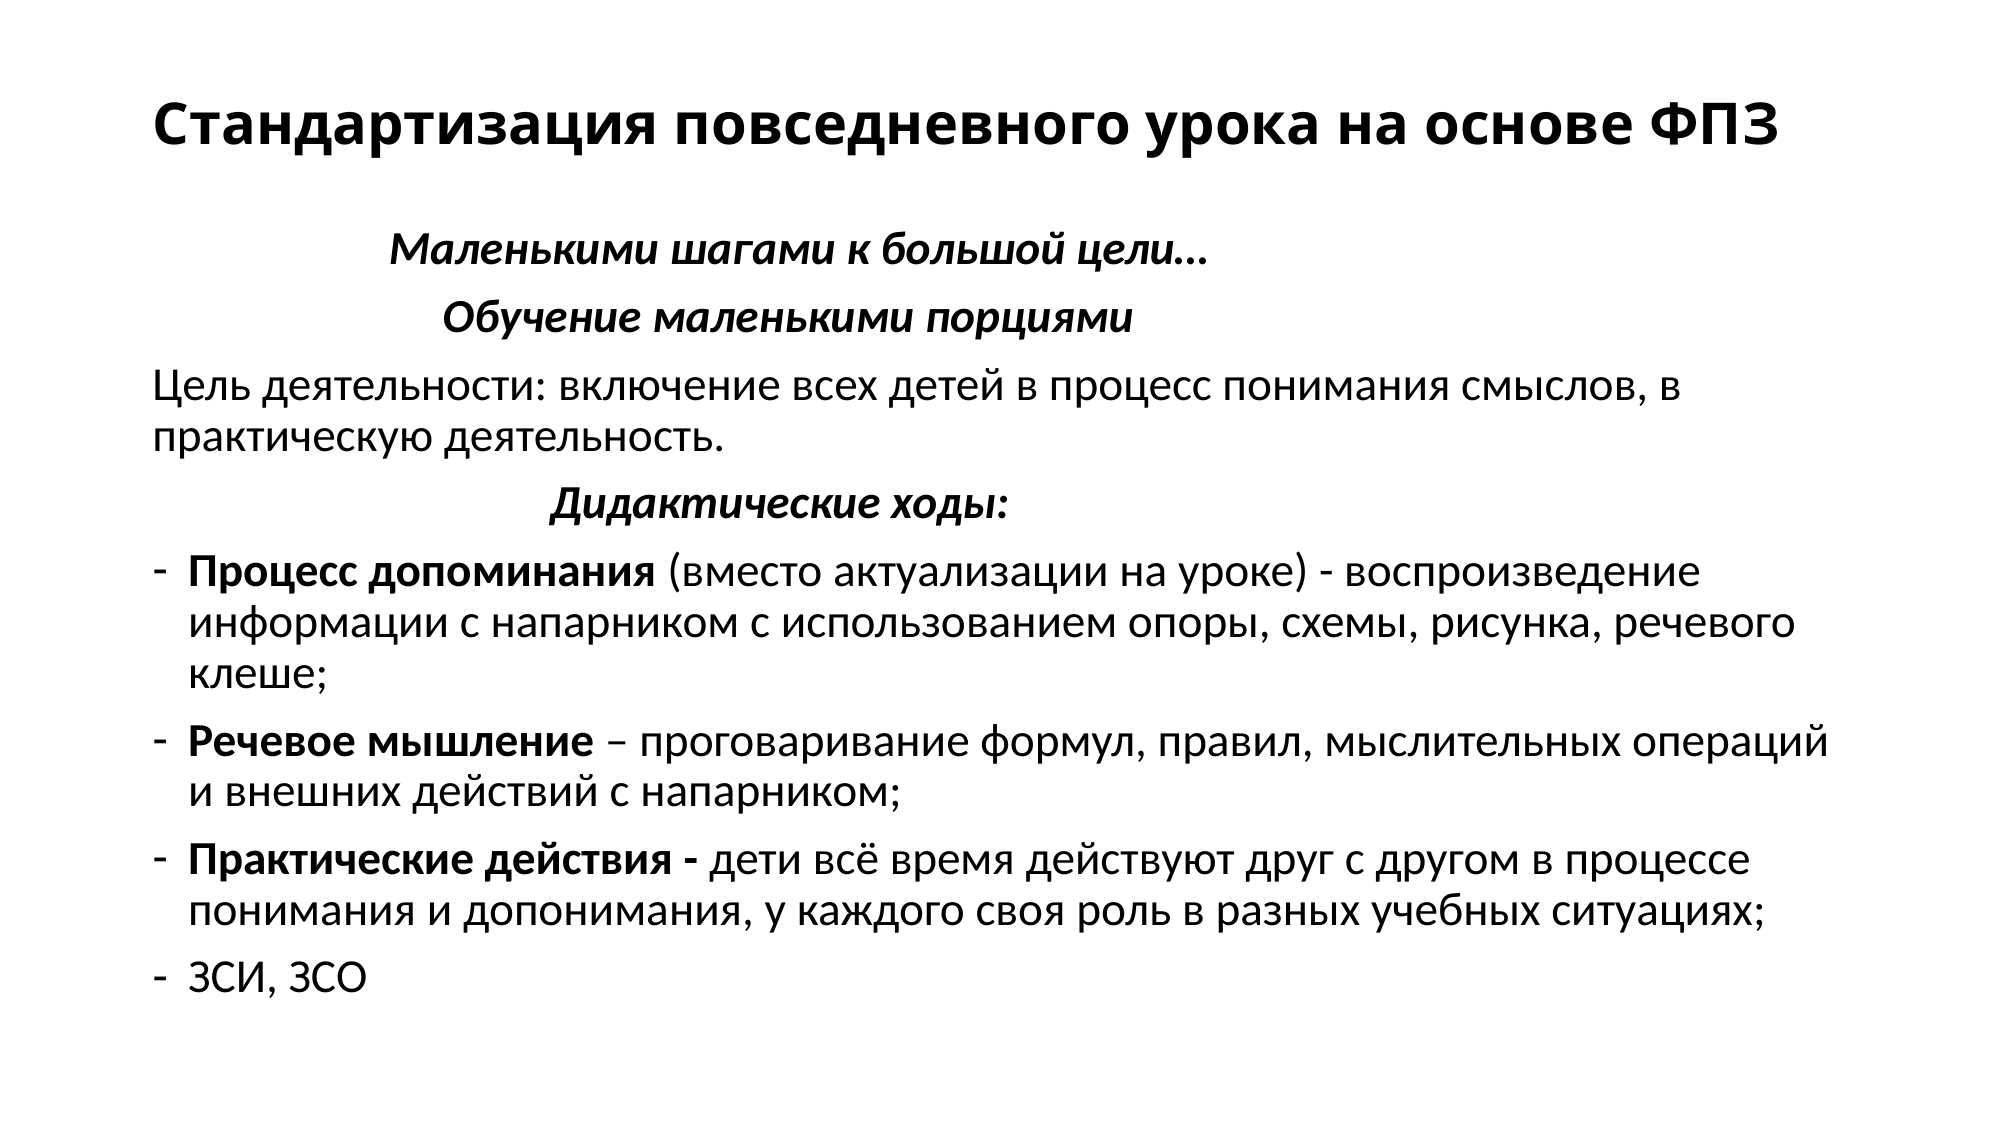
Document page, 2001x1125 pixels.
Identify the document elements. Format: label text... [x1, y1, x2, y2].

title Стандартизация повседневного урока на основе ФПЗ [137, 59, 1863, 192]
list Маленькими шагами к большой цели… Обучение маленькими порциями Цель деятельности: включение всех детей в процесс понимания смыслов, в практическую деятельность. Дидактические ходы: Процесс допоминания (вместо актуализации на уроке) - воспроизведение информации с напарником с использованием опоры, схемы, рисунка, речевого клеше; Речевое мышление – проговаривание формул, правил, мыслительных операций и внешних действий с напарником; Практические действия - дети всё время действуют друг с другом в процессе понимания и допонимания, у каждого своя роль в разных учебных ситуациях; ЗСИ, ЗСО [137, 216, 1863, 1011]
